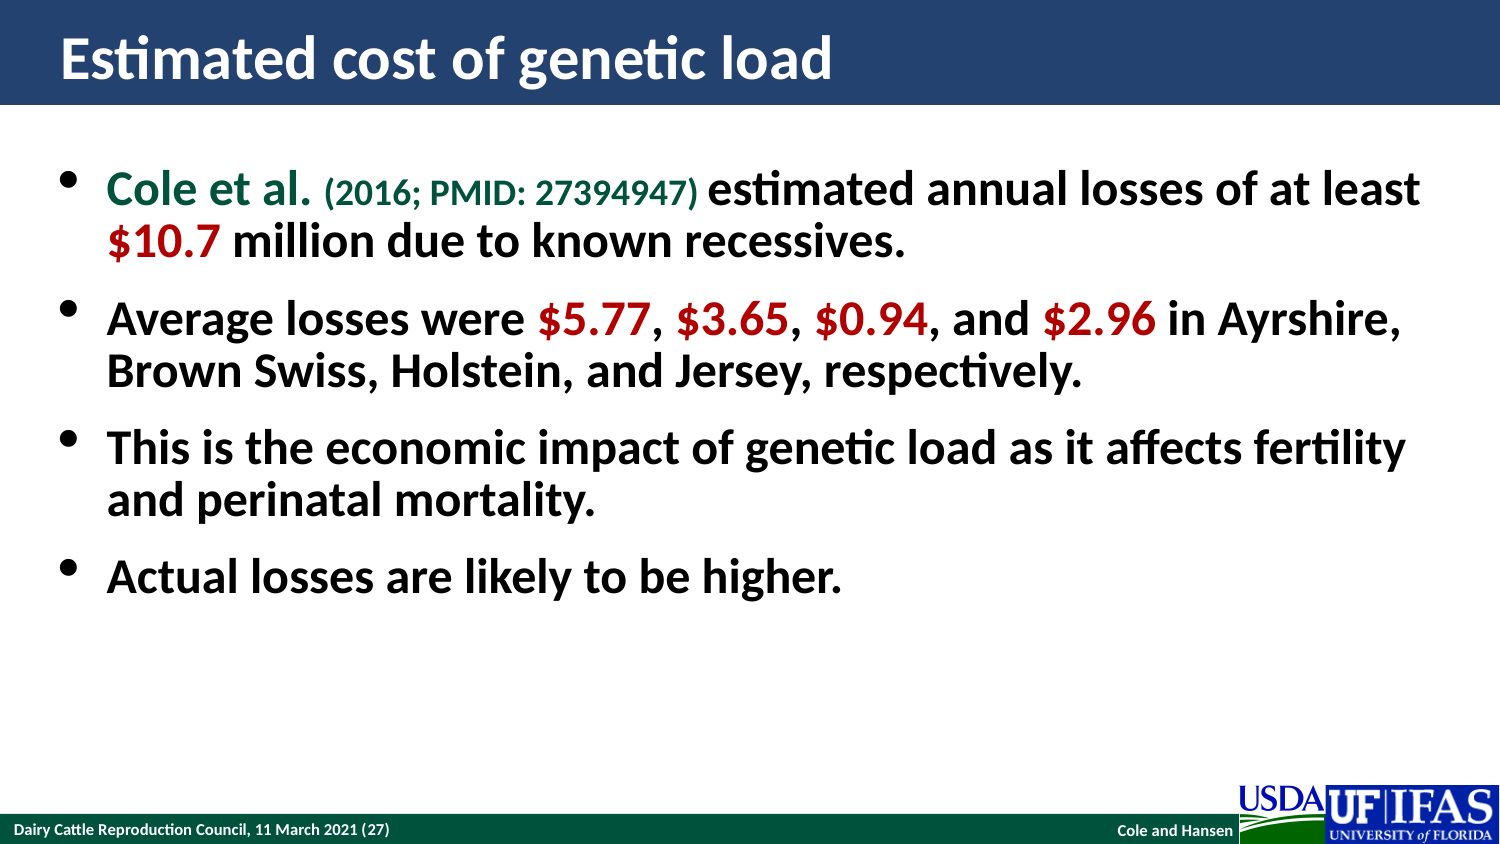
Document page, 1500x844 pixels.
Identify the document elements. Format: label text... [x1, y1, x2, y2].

title Estimated cost of genetic load [60, 15, 1440, 94]
list Cole et al. (2016; PMID: 27394947) estimated annual losses of at least $10.7 million due to known recessives. Average losses were $5.77, $3.65, $0.94, and $2.96 in Ayrshire, Brown Swiss, Holstein, and Jersey, respectively. This is the economic impact of genetic load as it affects fertility and perinatal mortality. Actual losses are likely to be higher. [60, 163, 1440, 764]
picture [1325, 785, 1500, 844]
picture [1239, 785, 1324, 844]
